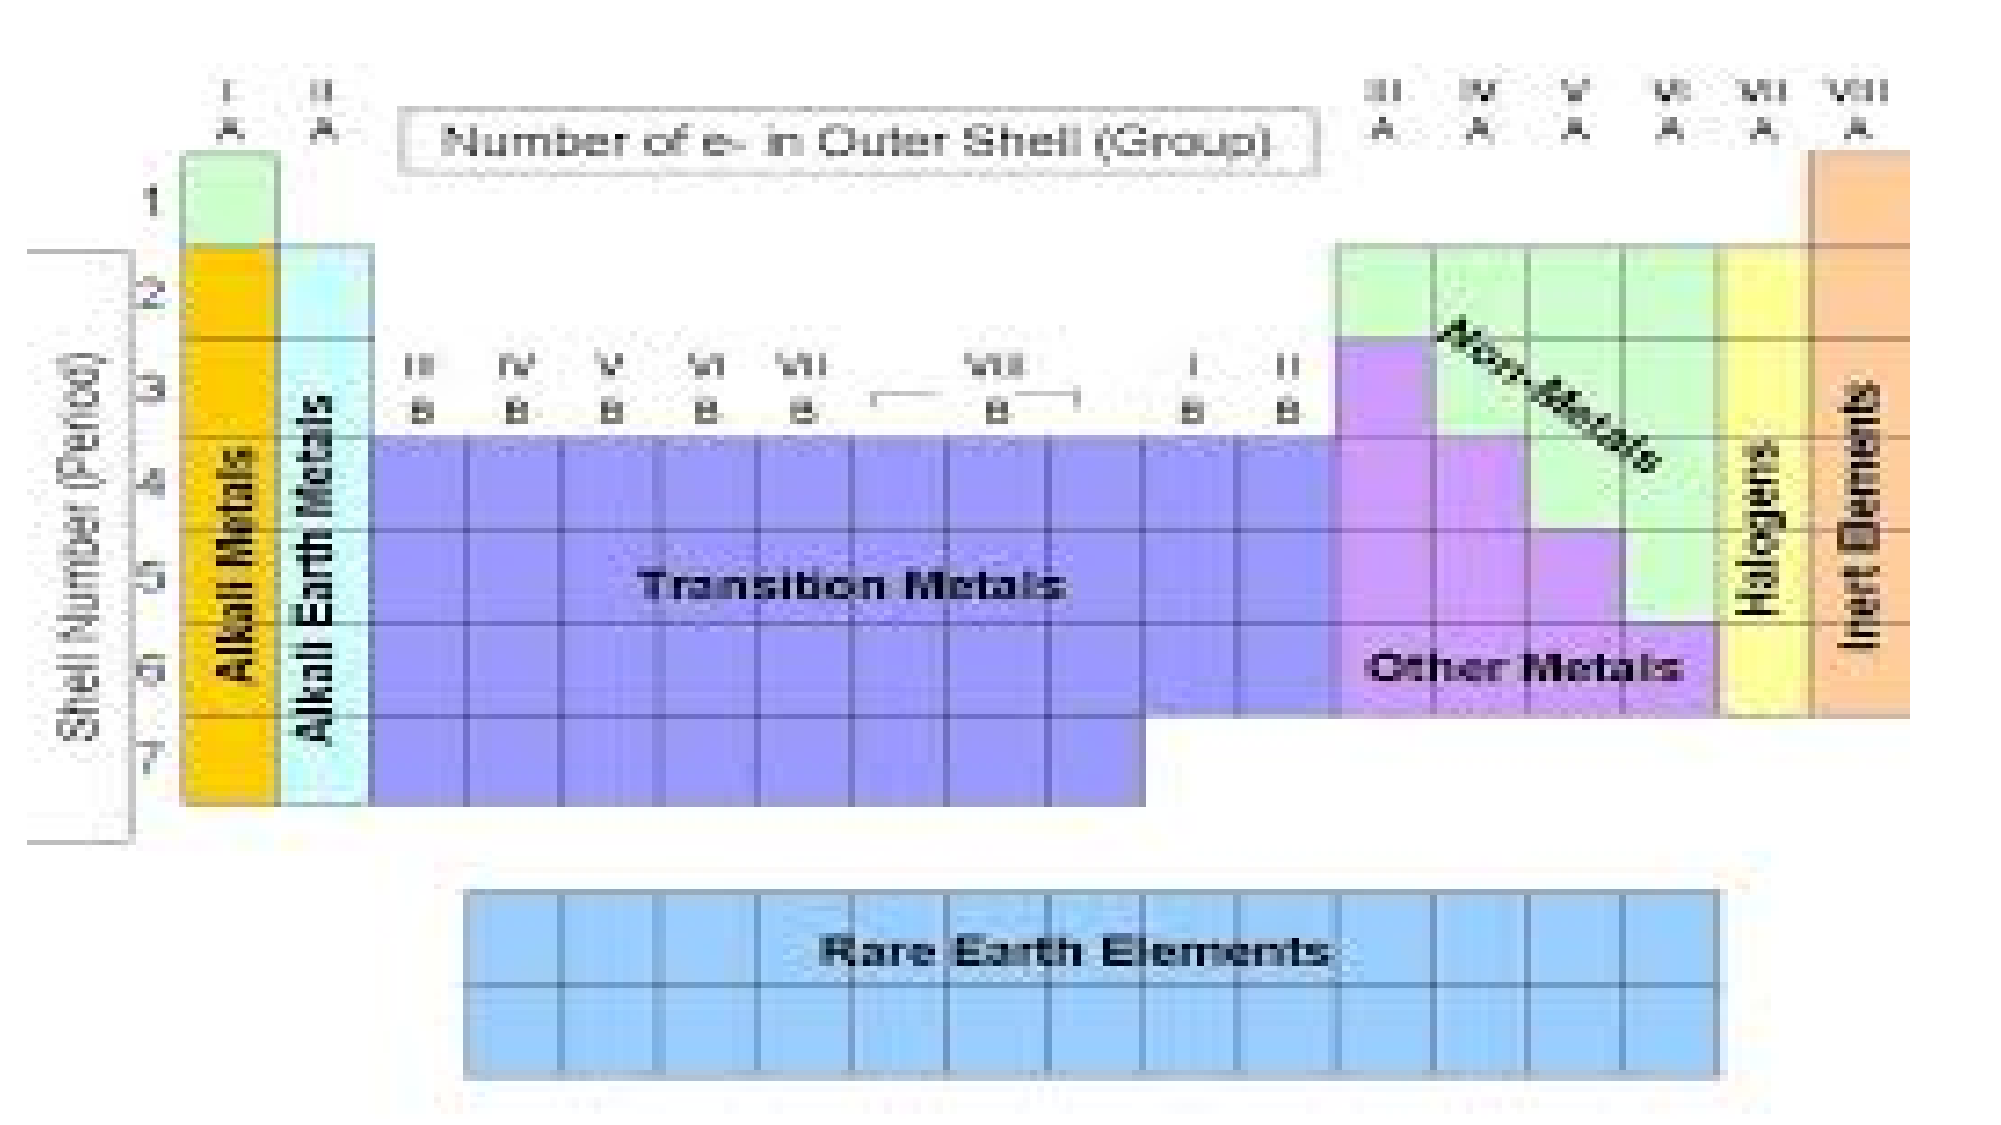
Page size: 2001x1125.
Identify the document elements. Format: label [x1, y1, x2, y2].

picture [27, 63, 1910, 1125]
